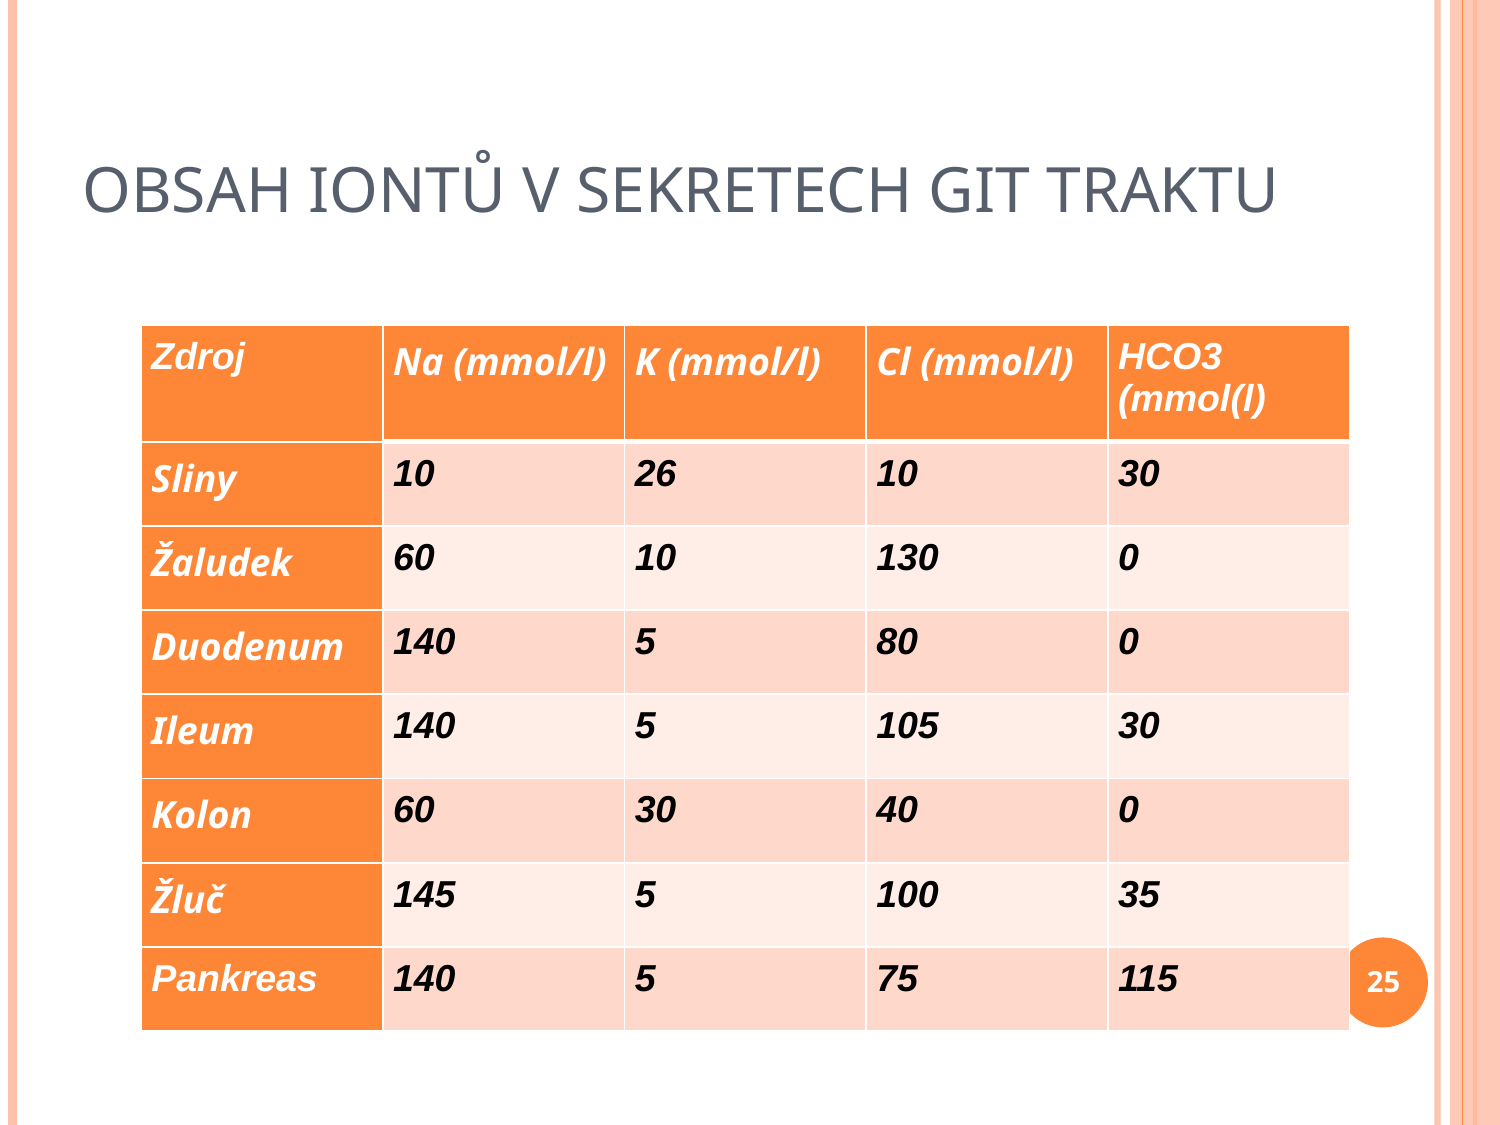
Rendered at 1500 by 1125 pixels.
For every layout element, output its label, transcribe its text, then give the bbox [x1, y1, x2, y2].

table_cell Ileum [142, 695, 382, 778]
table_header Na (mmol/l) [384, 326, 624, 439]
table_cell 0 [1109, 611, 1349, 693]
table_cell Kolon [142, 779, 382, 862]
table_cell 105 [867, 695, 1107, 778]
table_cell Žaludek [142, 527, 382, 609]
table_cell Žluč [142, 864, 382, 946]
table_cell Pankreas [142, 948, 382, 1030]
title Obsah iontů v sekretech git traktu [74, 0, 1301, 234]
table_cell 115 [1109, 948, 1349, 1030]
table_cell 145 [384, 864, 624, 946]
table_cell 30 [625, 779, 865, 862]
table_cell 5 [625, 695, 865, 778]
table_cell 10 [625, 527, 865, 609]
table_cell 30 [1109, 444, 1349, 525]
table_cell 140 [384, 611, 624, 693]
table_cell 5 [625, 948, 865, 1030]
table_cell 140 [384, 695, 624, 778]
table_cell 60 [384, 779, 624, 862]
slide_number 25 [1350, 957, 1434, 1010]
table_cell 0 [1109, 527, 1349, 609]
table_cell 26 [625, 444, 865, 525]
table_cell 0 [1109, 779, 1349, 862]
table_cell 30 [1109, 695, 1349, 778]
table_cell 10 [867, 444, 1107, 525]
table_cell Duodenum [142, 611, 382, 693]
table_cell 5 [625, 611, 865, 693]
table_cell 100 [867, 864, 1107, 946]
table_cell Sliny [142, 443, 382, 525]
table_cell 5 [625, 864, 865, 946]
table_cell 40 [867, 779, 1107, 862]
table_cell 35 [1109, 864, 1349, 946]
table_header Zdroj [142, 326, 382, 441]
table_header HCO3 (mmol(l) [1109, 326, 1349, 439]
table_cell 10 [384, 444, 624, 525]
table_cell 60 [384, 527, 624, 609]
table_cell 130 [867, 527, 1107, 609]
table_cell 75 [867, 948, 1107, 1030]
table_cell 140 [384, 948, 624, 1030]
table_header K (mmol/l) [625, 326, 865, 439]
table_header Cl (mmol/l) [867, 326, 1107, 439]
table_cell 80 [867, 611, 1107, 693]
